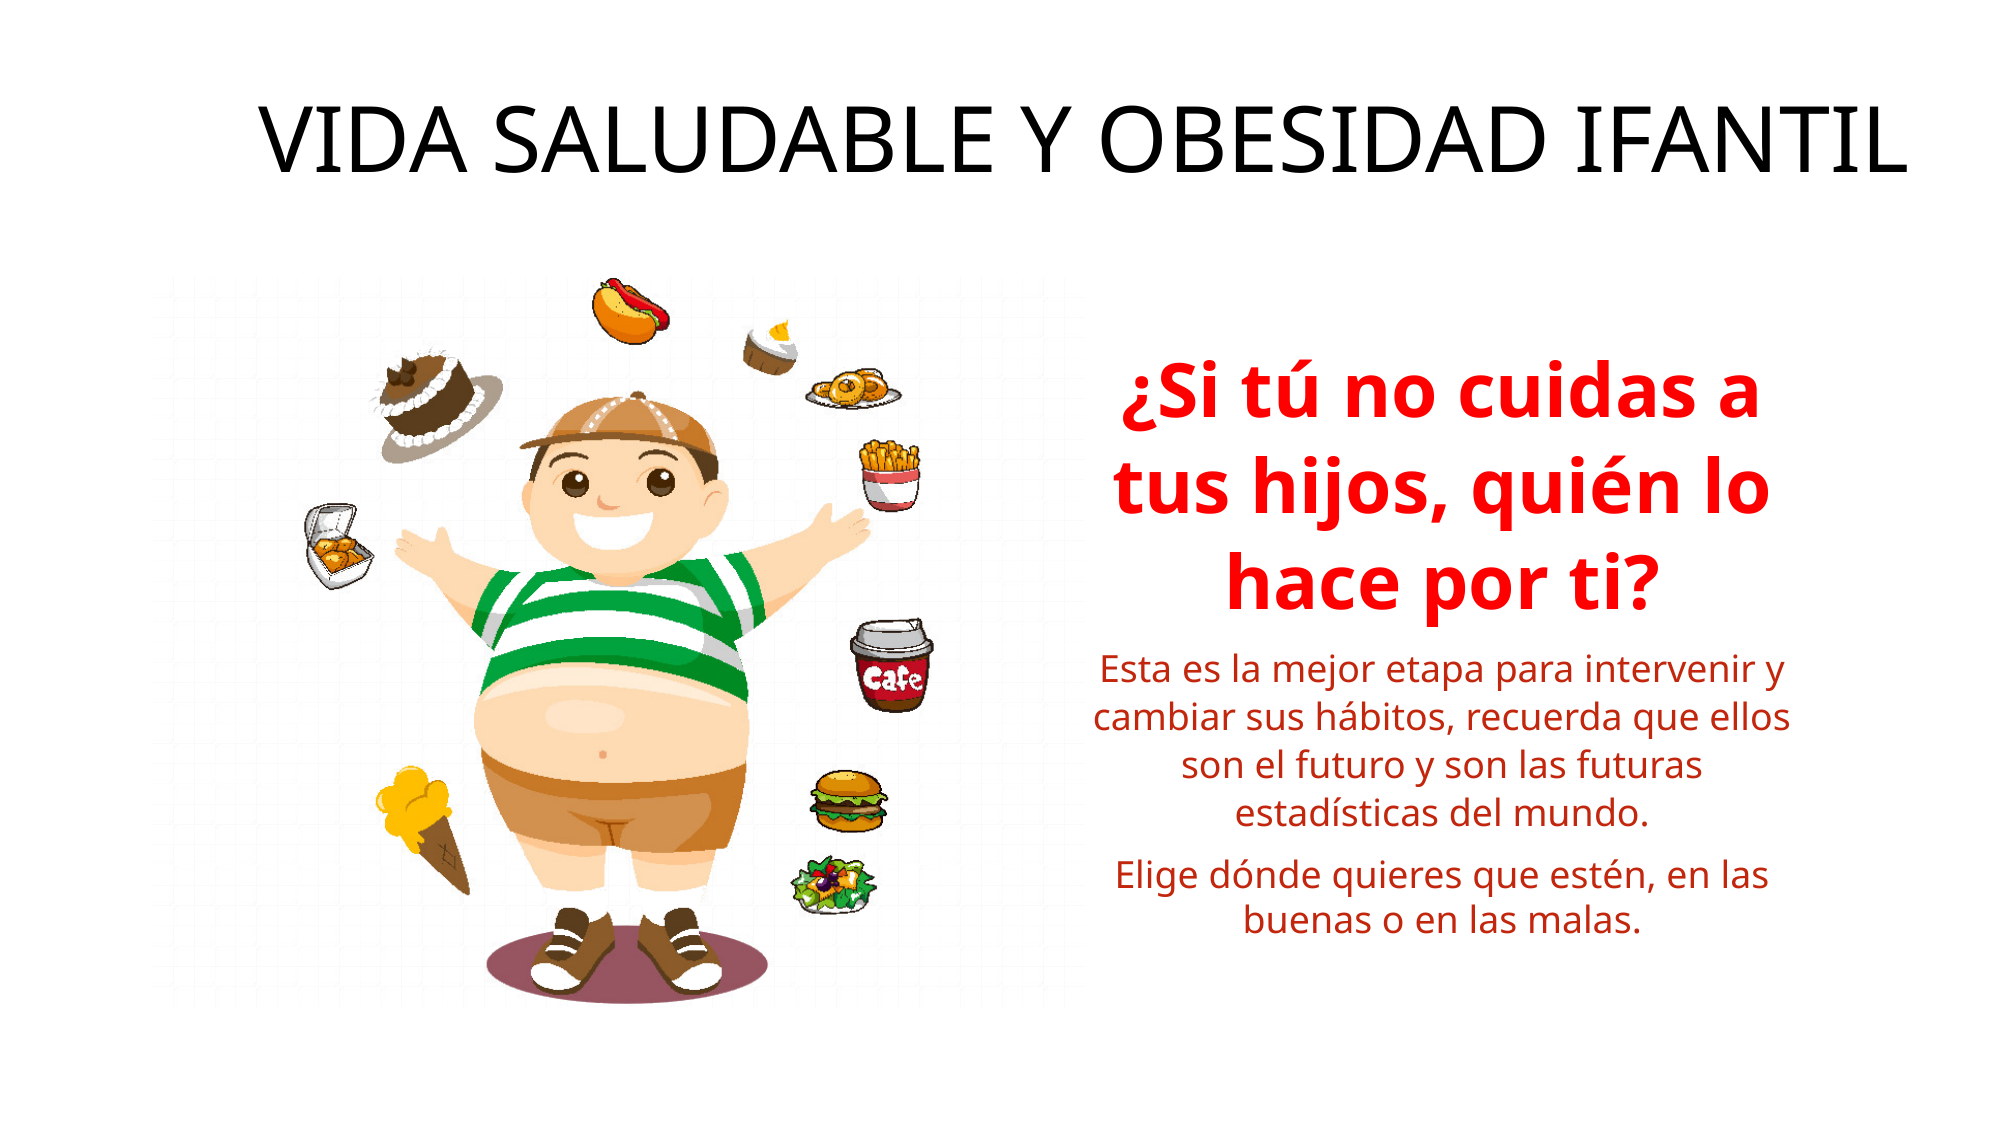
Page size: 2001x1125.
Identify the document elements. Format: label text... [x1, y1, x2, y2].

title VIDA SALUDABLE Y OBESIDAD IFANTIL [201, 34, 1927, 252]
text_box ¿Si tú no cuidas a tus hijos, quién lo hace por ti? Esta es la mejor etapa para intervenir y cambiar sus hábitos, recuerda que ellos son el futuro y son las futuras estadísticas del mundo. Elige dónde quieres que estén, en las buenas o en las malas. [1085, 328, 1822, 949]
picture [153, 277, 1085, 1007]
